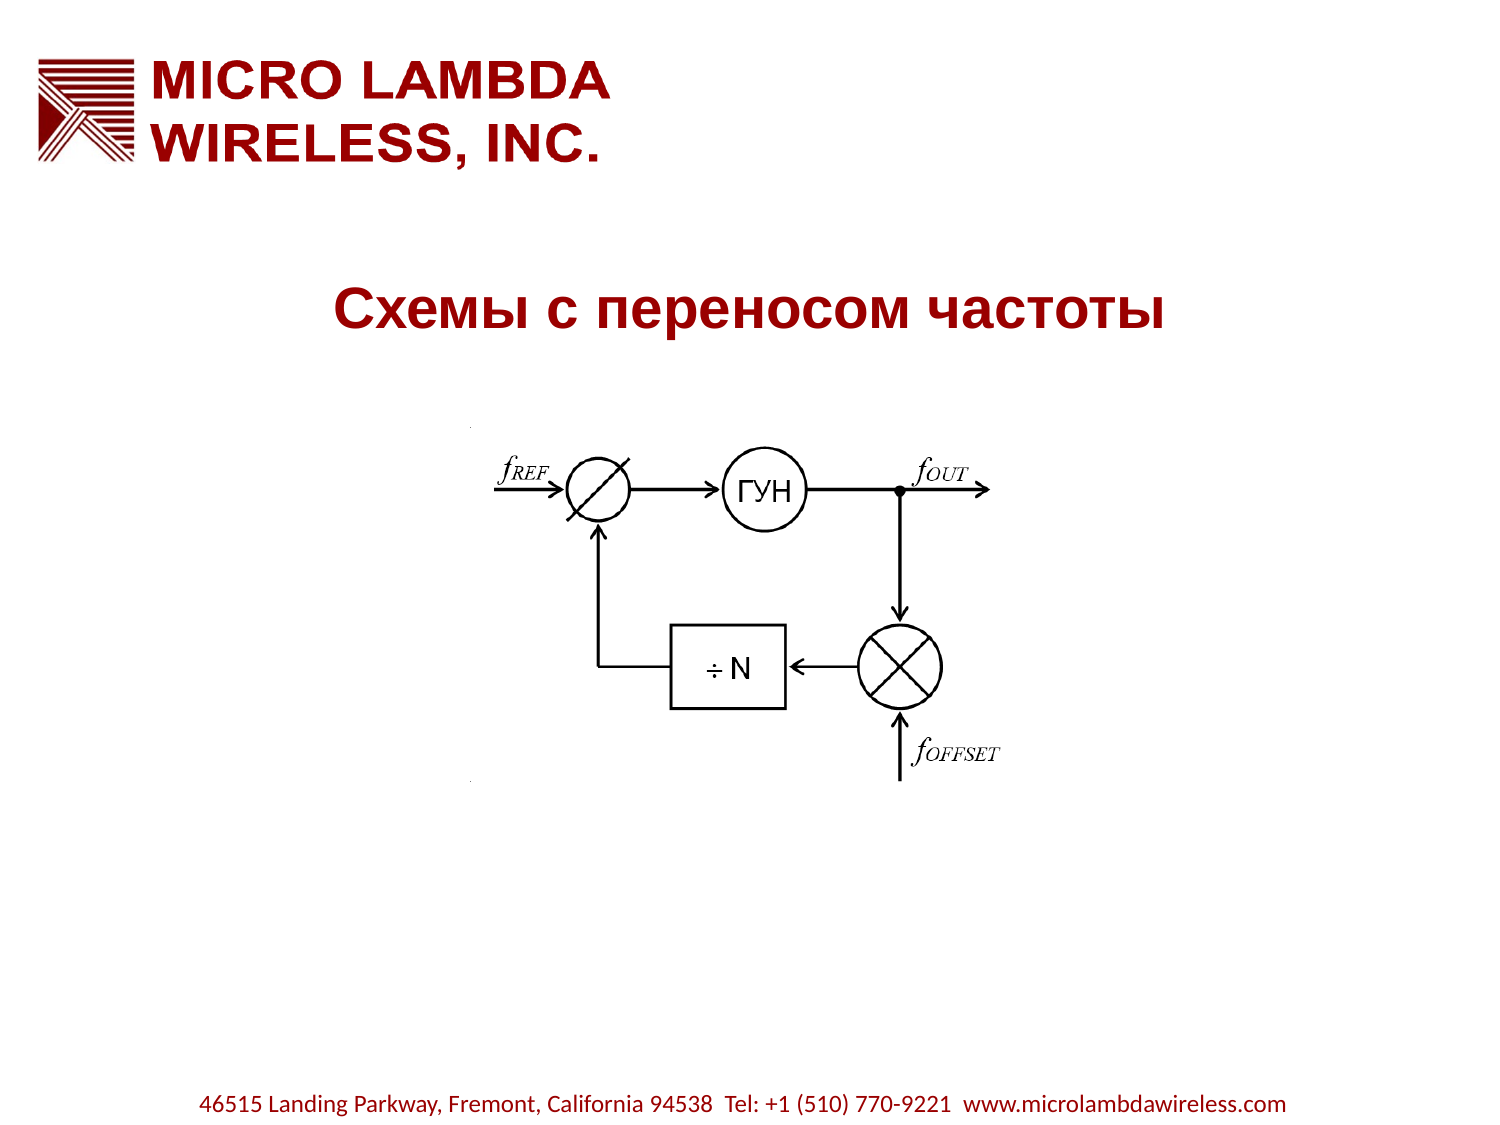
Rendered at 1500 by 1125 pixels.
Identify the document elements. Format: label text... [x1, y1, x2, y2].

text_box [37, 31, 750, 205]
text_box Схемы с переносом частоты [0, 262, 1500, 375]
picture [462, 399, 1049, 816]
footer 46515 Landing Parkway, Fremont, California 94538 Tel: +1 (510) 770-9221 www.microlambdawireless.com [0, 1080, 1500, 1125]
